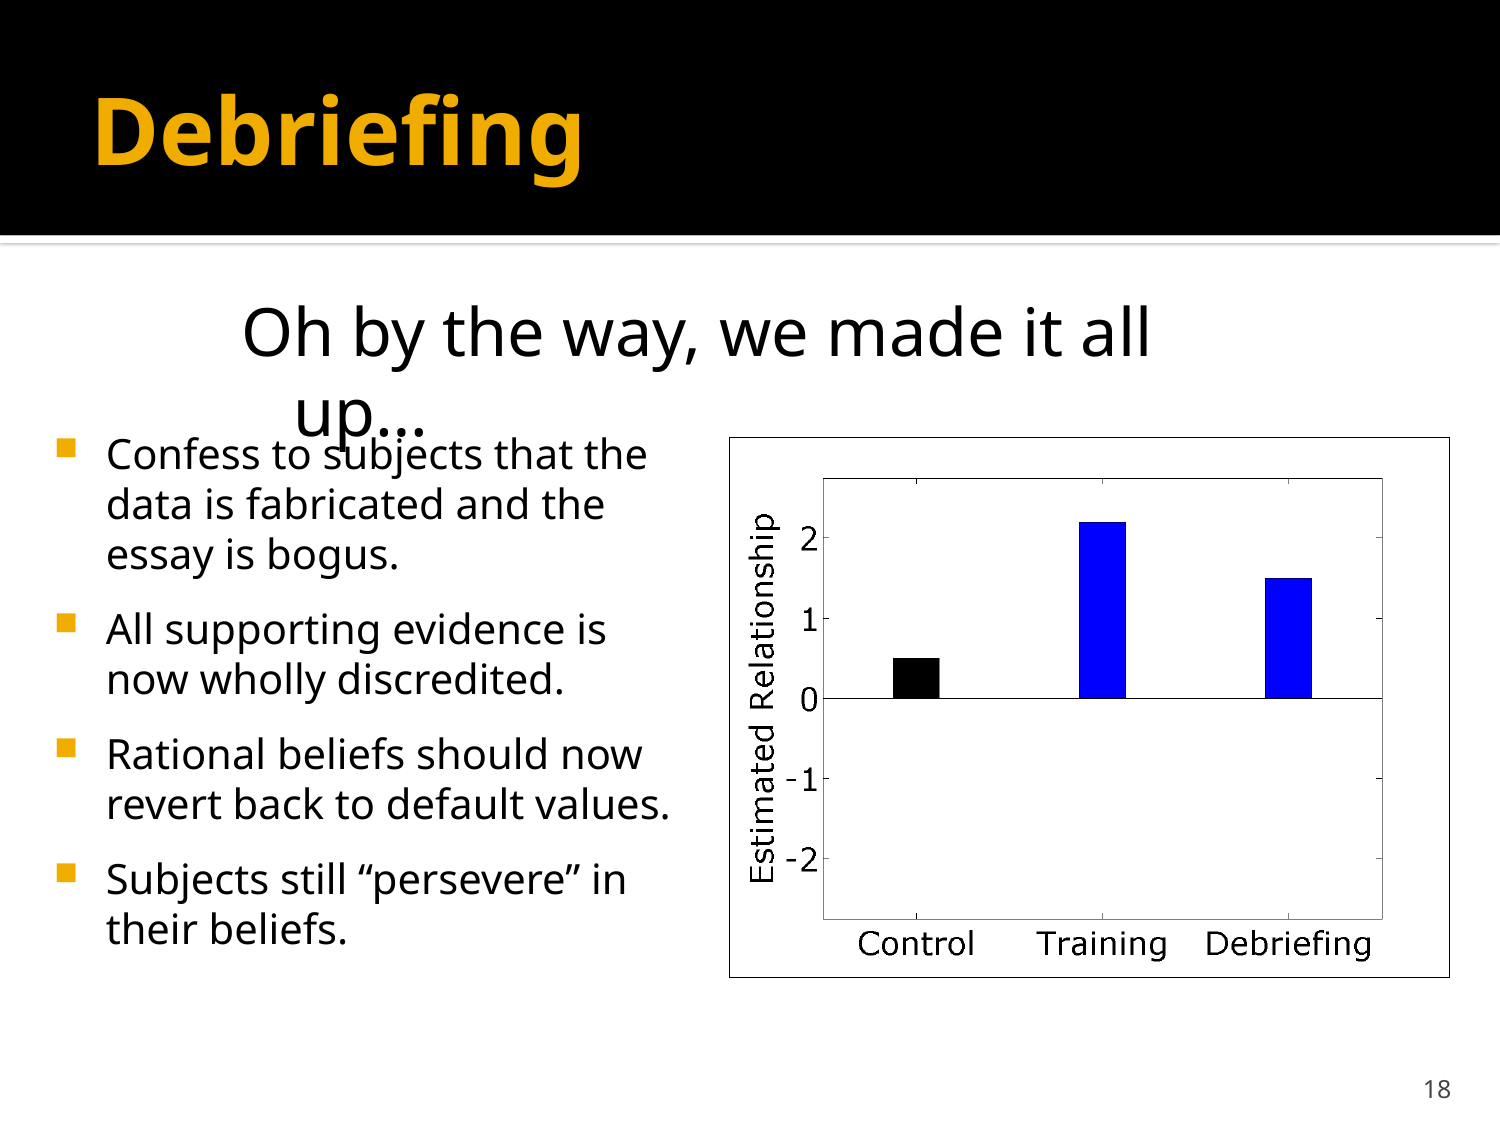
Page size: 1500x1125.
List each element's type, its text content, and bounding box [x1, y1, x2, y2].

list Oh by the way, we made it all up… [212, 275, 1275, 422]
slide_number 18 [1345, 1062, 1467, 1108]
text_box Confess to subjects that the data is fabricated and the essay is bogus. All supporting evidence is now wholly discredited. Rational beliefs should now revert back to default values. Subjects still “persevere” in their beliefs. [24, 412, 713, 1013]
title Debriefing [75, 25, 1425, 231]
picture [729, 437, 1450, 978]
